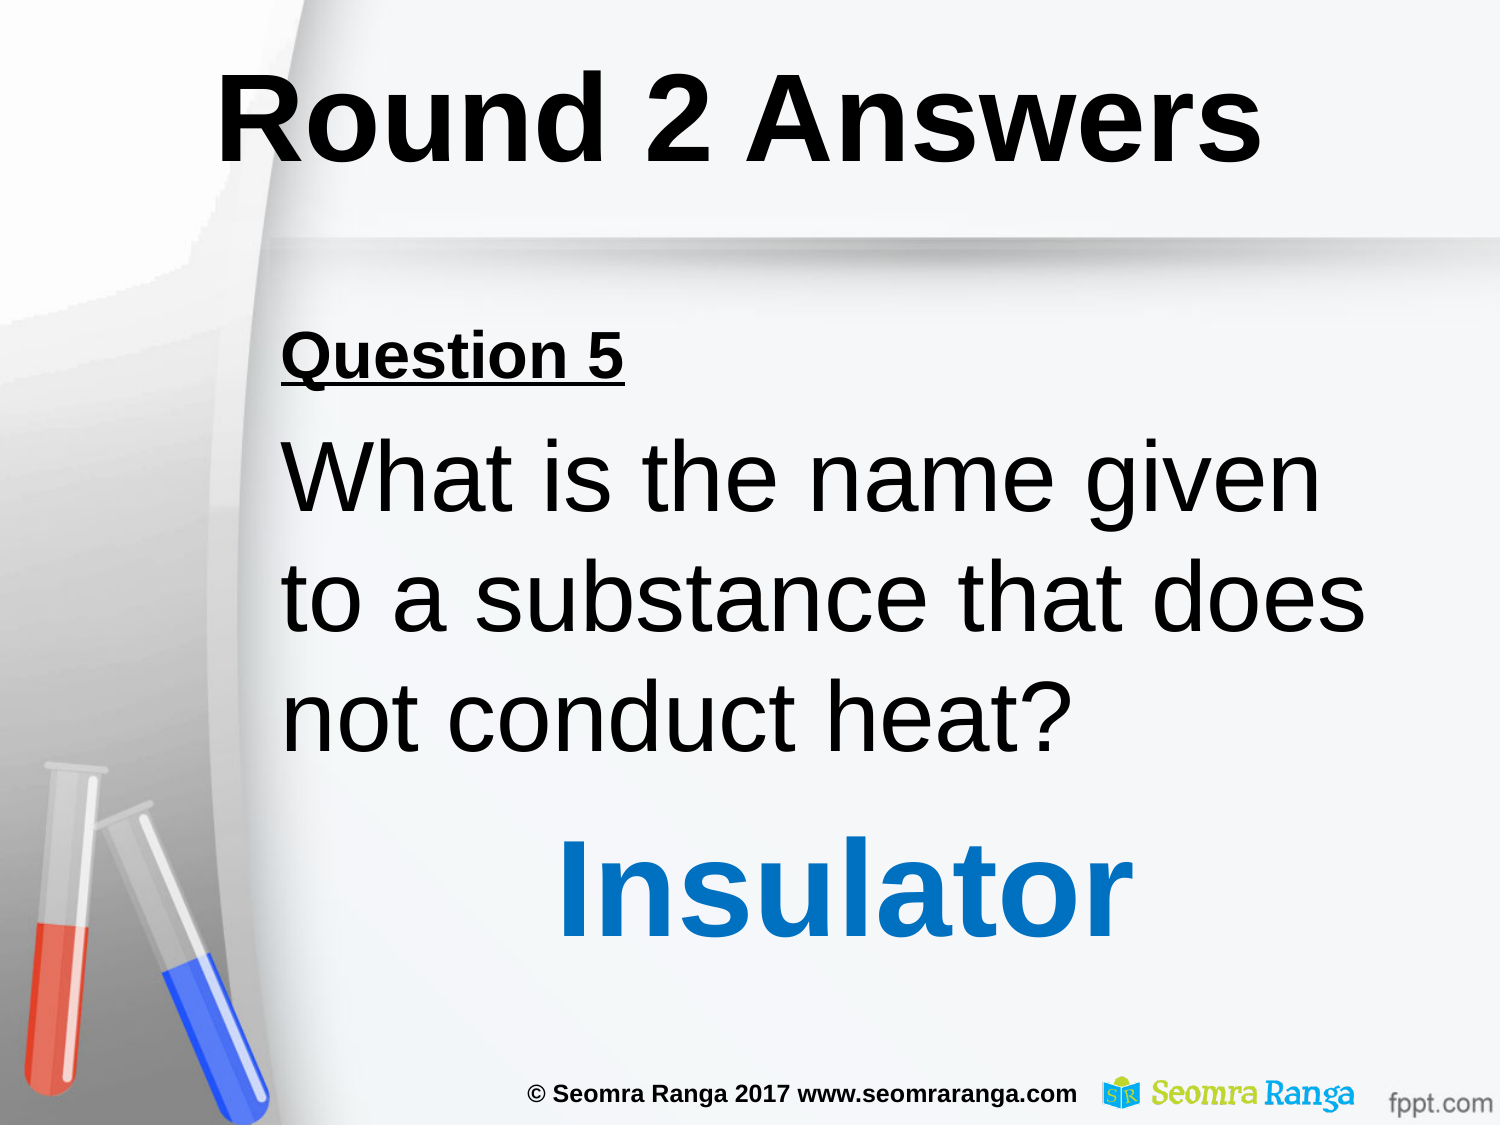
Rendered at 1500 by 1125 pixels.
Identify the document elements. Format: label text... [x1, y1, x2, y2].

text_box © Seomra Ranga 2017 www.seomraranga.com [431, 1070, 1087, 1116]
picture [0, 0, 1500, 1125]
list Question 5 What is the name given to a substance that does not conduct heat? Insulator [265, 304, 1425, 1047]
title Round 2 Answers [64, 31, 1415, 192]
